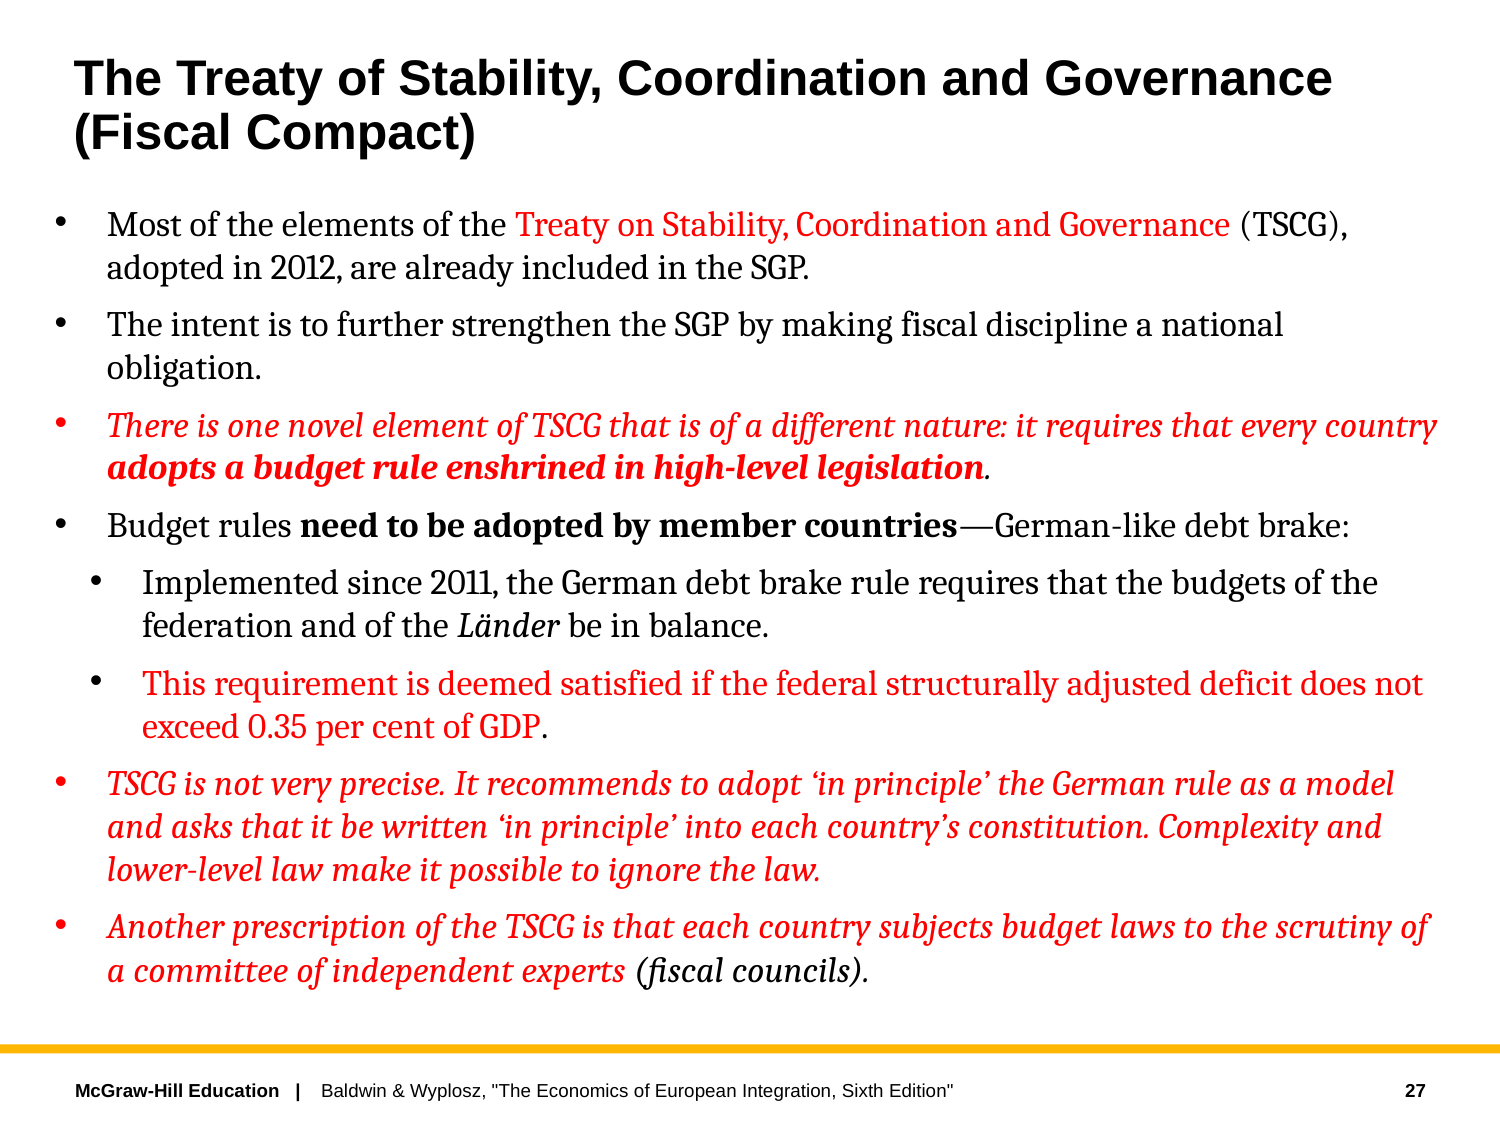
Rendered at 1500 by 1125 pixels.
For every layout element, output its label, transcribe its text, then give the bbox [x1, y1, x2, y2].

slide_number 27 [1283, 1071, 1442, 1109]
list Most of the elements of the Treaty on Stability, Coordination and Governance (TSCG), adopted in 2012, are already included in the SGP. The intent is to further strengthen the SGP by making fiscal discipline a national obligation. There is one novel element of TSCG that is of a different nature: it requires that every country adopts a budget rule enshrined in high-level legislation. Budget rules need to be adopted by member countries—German-like debt brake: Implemented since 2011, the German debt brake rule requires that the budgets of the federation and of the Länder be in balance. This requirement is deemed satisfied if the federal structurally adjusted deficit does not exceed 0.35 per cent of GDP. TSCG is not very precise. It recommends to adopt ‘in principle’ the German rule as a model and asks that it be written ‘in principle’ into each country’s constitution. Complexity and lower-level law make it possible to ignore the law. Another prescription of the TSCG is that each country subjects budget laws to the scrutiny of a committee of independent experts (fiscal councils). [39, 192, 1462, 1001]
title The Treaty of Stability, Coordination and Governance (Fiscal Compact) [58, 45, 1474, 180]
footer Baldwin & Wyplosz, "The Economics of European Integration, Sixth Edition" [306, 1071, 1207, 1109]
